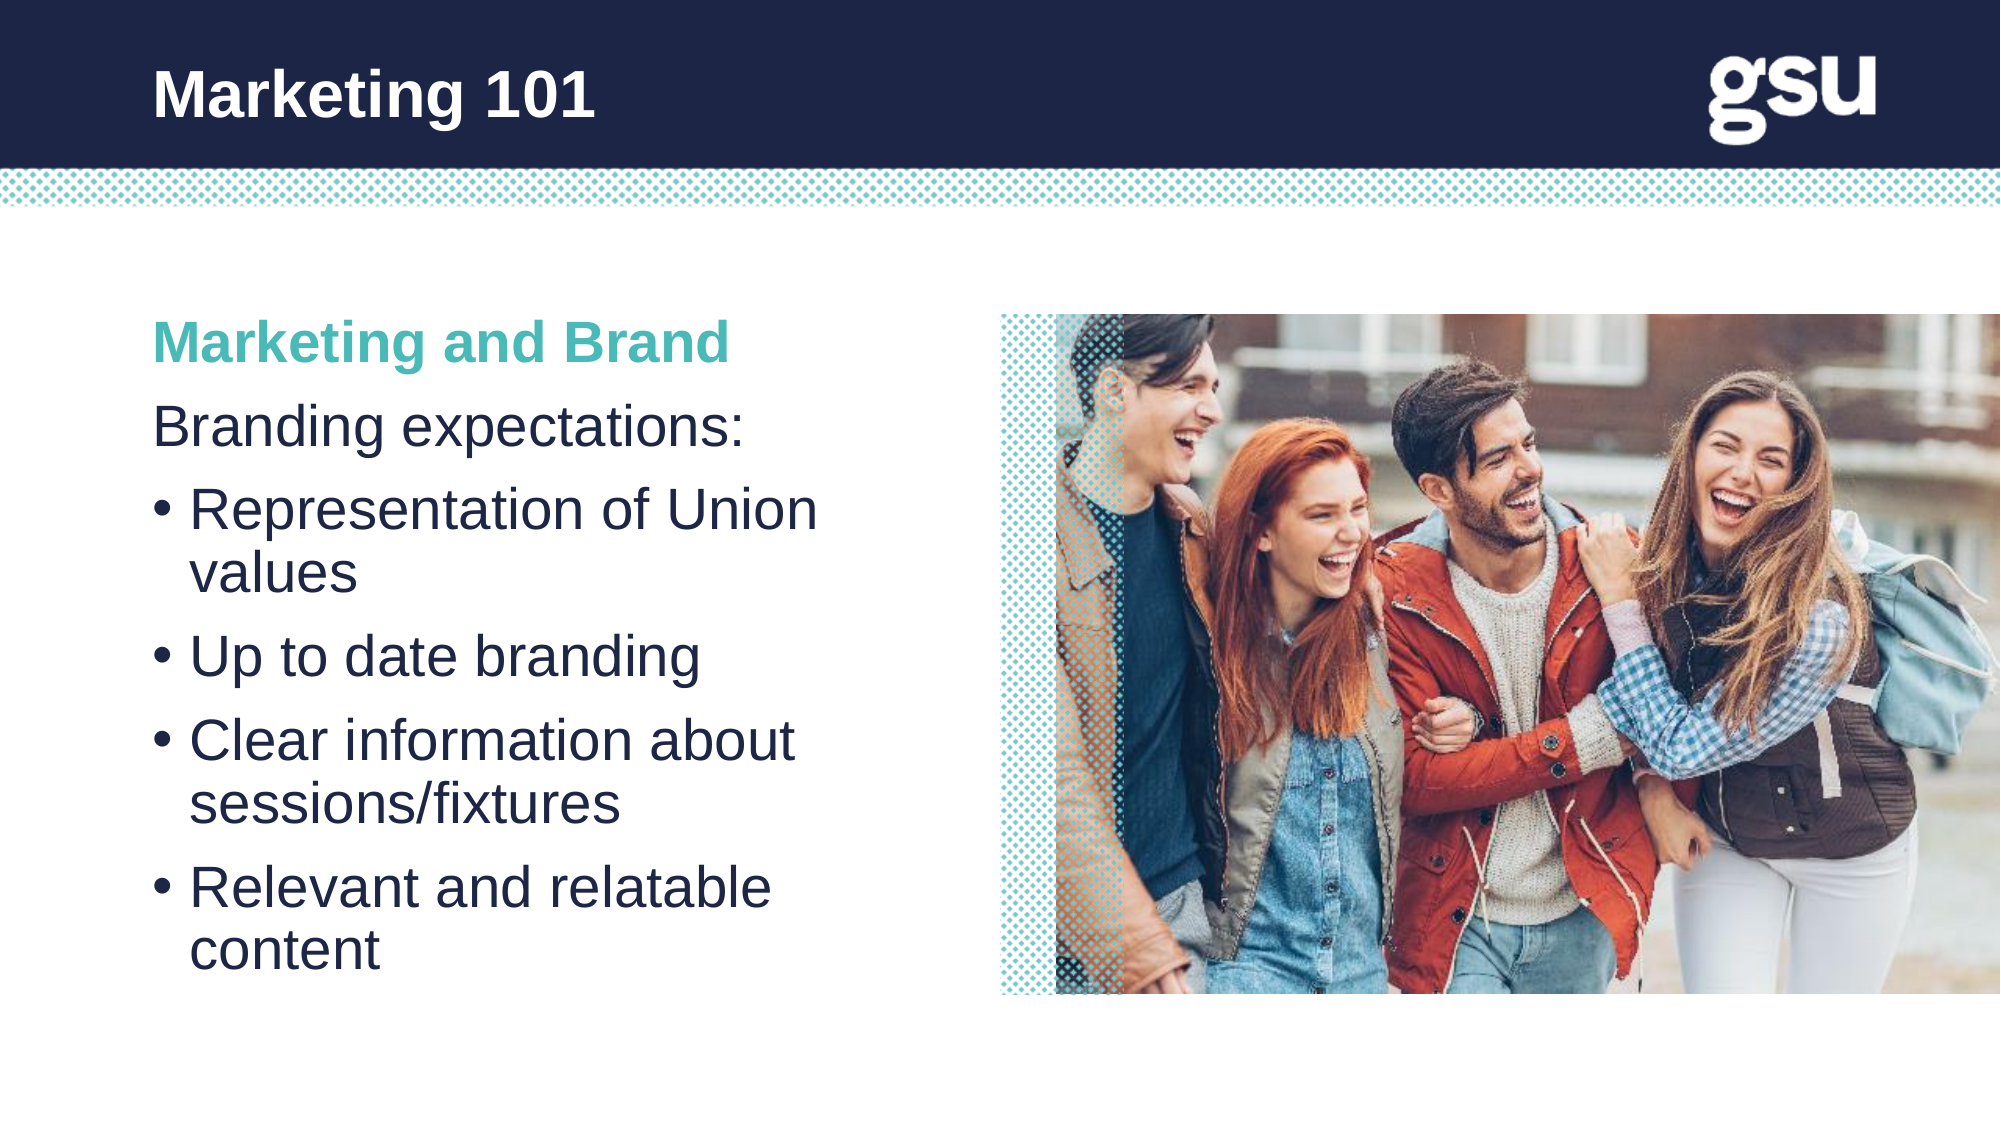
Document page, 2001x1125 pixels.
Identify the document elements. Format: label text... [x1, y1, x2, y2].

picture [0, 0, 2000, 1125]
text_box Marketing and Brand Branding expectations: Representation of Union values Up to date branding Clear information about sessions/fixtures Relevant and relatable content [137, 304, 941, 1019]
text_box Marketing 101 [137, 52, 1863, 270]
